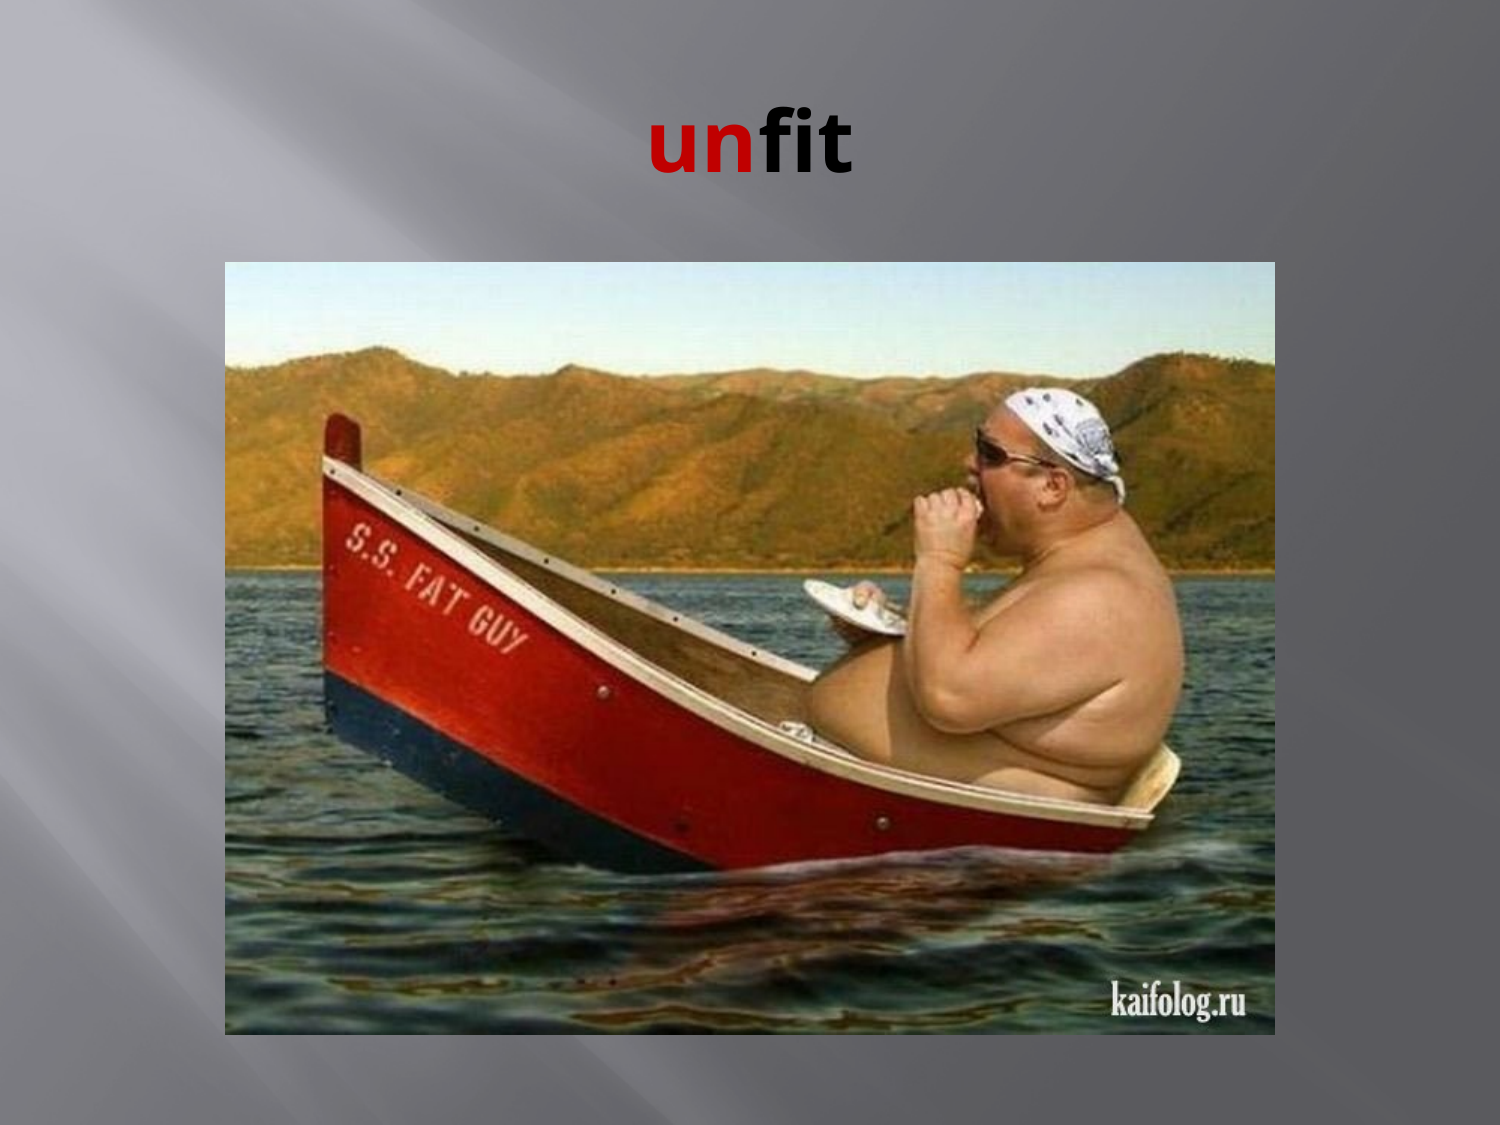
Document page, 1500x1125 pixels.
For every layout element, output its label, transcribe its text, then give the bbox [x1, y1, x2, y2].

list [224, 262, 1276, 1036]
title unfit [75, 45, 1425, 233]
